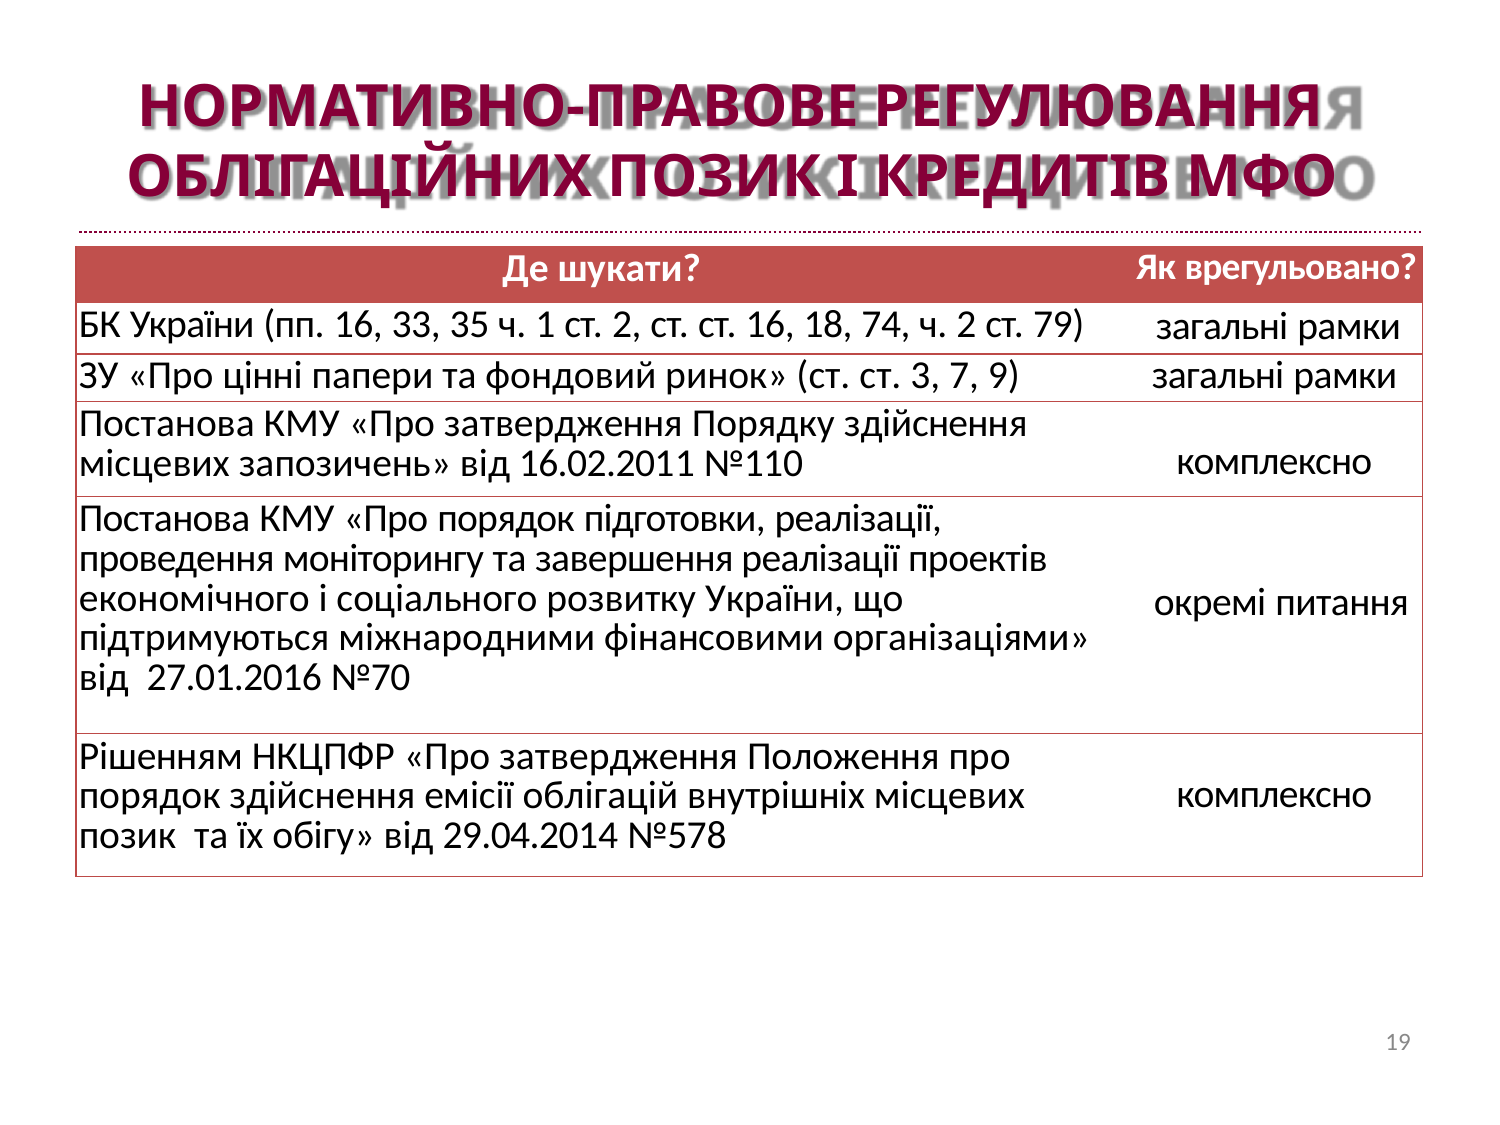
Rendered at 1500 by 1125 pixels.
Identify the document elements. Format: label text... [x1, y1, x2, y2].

table_header Як врегульовано? [1126, 255, 1422, 303]
table_cell окремі питання [1126, 497, 1422, 733]
table_cell ЗУ «Про цінні папери та фондовий ринок» (ст. ст. 3, 7, 9) [77, 355, 1126, 401]
table_header Де шукати? [77, 246, 1126, 303]
title НОРМАТИВНО-ПРАВОВЕ РЕГУЛЮВАННЯ ОБЛІГАЦІЙНИХ ПОЗИК І КРЕДИТІВ МФО [74, 22, 1426, 257]
table_cell комплексно [1126, 402, 1422, 496]
table_cell загальні рамки [1126, 303, 1422, 353]
table_cell комплексно [1126, 734, 1422, 876]
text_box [89, 49, 1421, 250]
table_cell БК України (пп. 16, 33, 35 ч. 1 ст. 2, ст. ст. 16, 18, 74, ч. 2 ст. 79) [77, 303, 1126, 353]
table_cell загальні рамки [1126, 355, 1422, 401]
text_box 19 [1379, 1029, 1417, 1056]
table_cell Постанова КМУ «Про порядок підготовки, реалізації, проведення моніторингу та завершення реалізації проектів економічного і соціального розвитку України, що підтримуються міжнародними фінансовими організаціями» від 27.01.2016 №70 [77, 497, 1126, 733]
table_cell Рішенням НКЦПФР «Про затвердження Положення про порядок здійснення емісії облігацій внутрішніх місцевих позик та їх обігу» від 29.04.2014 №578 [77, 734, 1126, 876]
table_cell Постанова КМУ «Про затвердження Порядку здійснення місцевих запозичень» від 16.02.2011 №110 [77, 402, 1126, 496]
